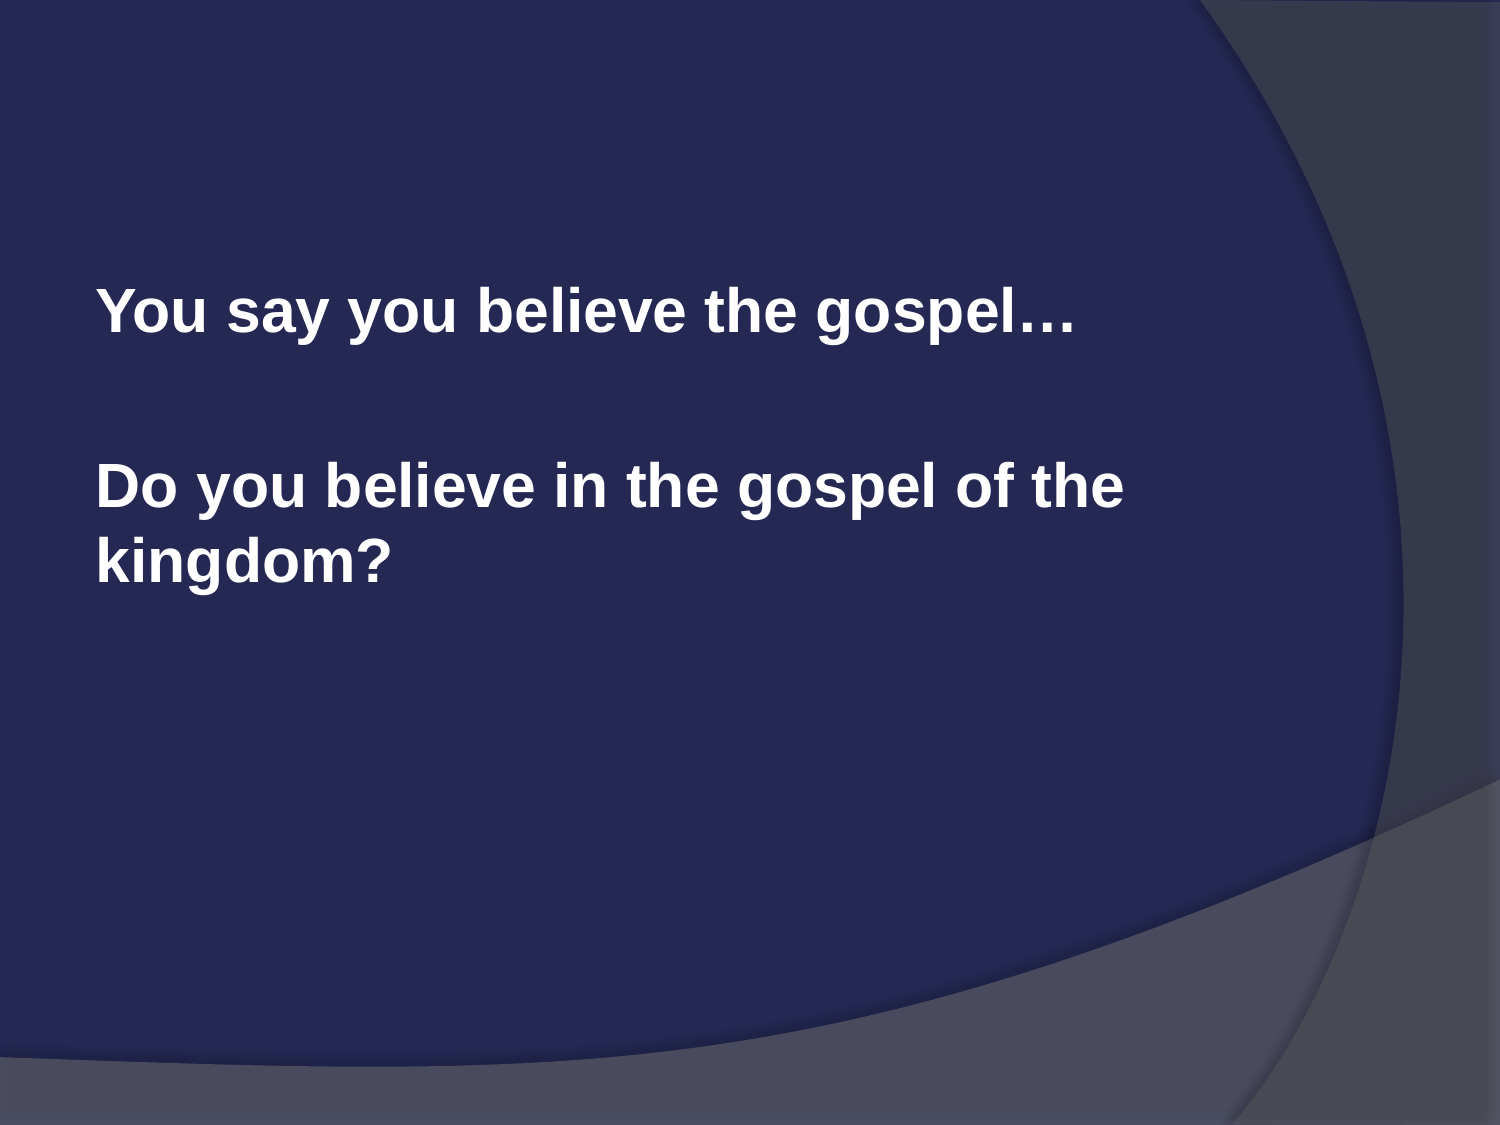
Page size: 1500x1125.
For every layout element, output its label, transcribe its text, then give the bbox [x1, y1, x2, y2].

list You say you believe the gospel… Do you believe in the gospel of the kingdom? [75, 262, 1300, 1005]
